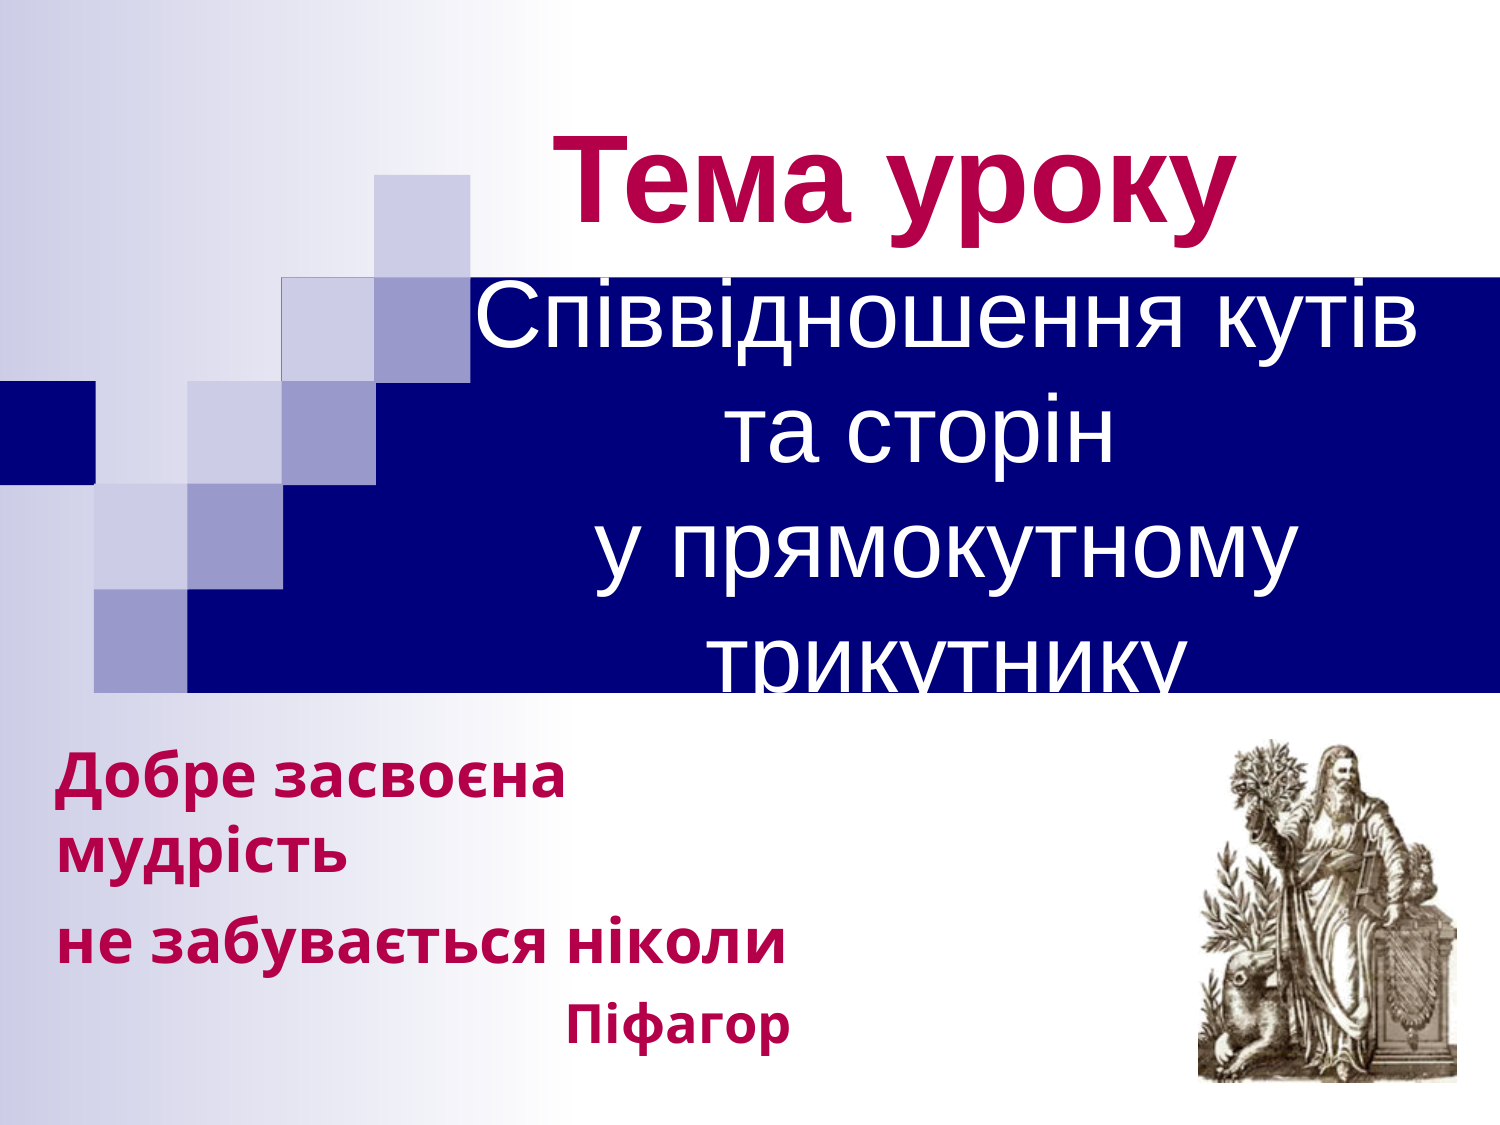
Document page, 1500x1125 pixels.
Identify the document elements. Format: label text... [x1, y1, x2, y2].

title Співвідношення кутів та сторін у прямокутному трикутнику [419, 299, 1475, 663]
picture [1198, 739, 1456, 1083]
subtitle Тема уроку [537, 90, 1500, 378]
text_box Добре засвоєна мудрість не забувається ніколи Піфагор [41, 727, 821, 1016]
